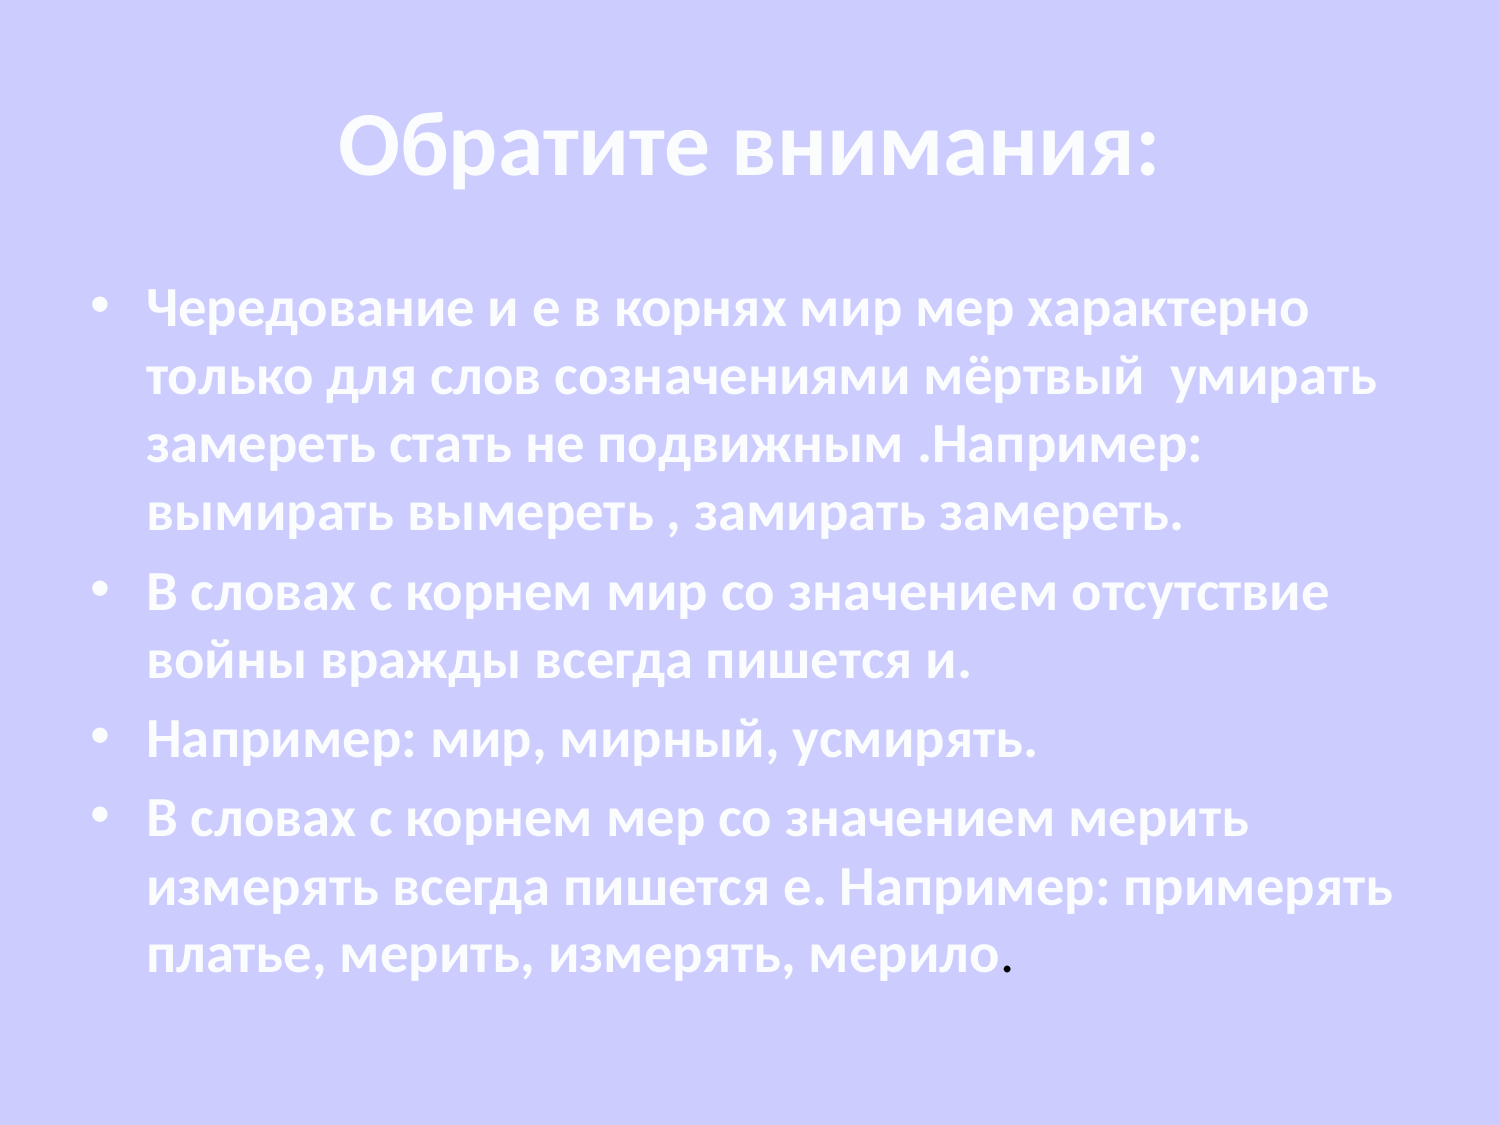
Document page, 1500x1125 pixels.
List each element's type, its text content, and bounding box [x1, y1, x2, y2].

list Чередование и е в корнях мир мер характерно только для слов созначениями мёртвый умирать замереть стать не подвижным .Например: вымирать вымереть , замирать замереть. В словах с корнем мир со значением отсутствие войны вражды всегда пишется и. Например: мир, мирный, усмирять. В словах с корнем мер со значением мерить измерять всегда пишется е. Например: примерять платье, мерить, измерять, мерило. [75, 262, 1425, 1005]
title Обратите внимания: [75, 45, 1425, 233]
